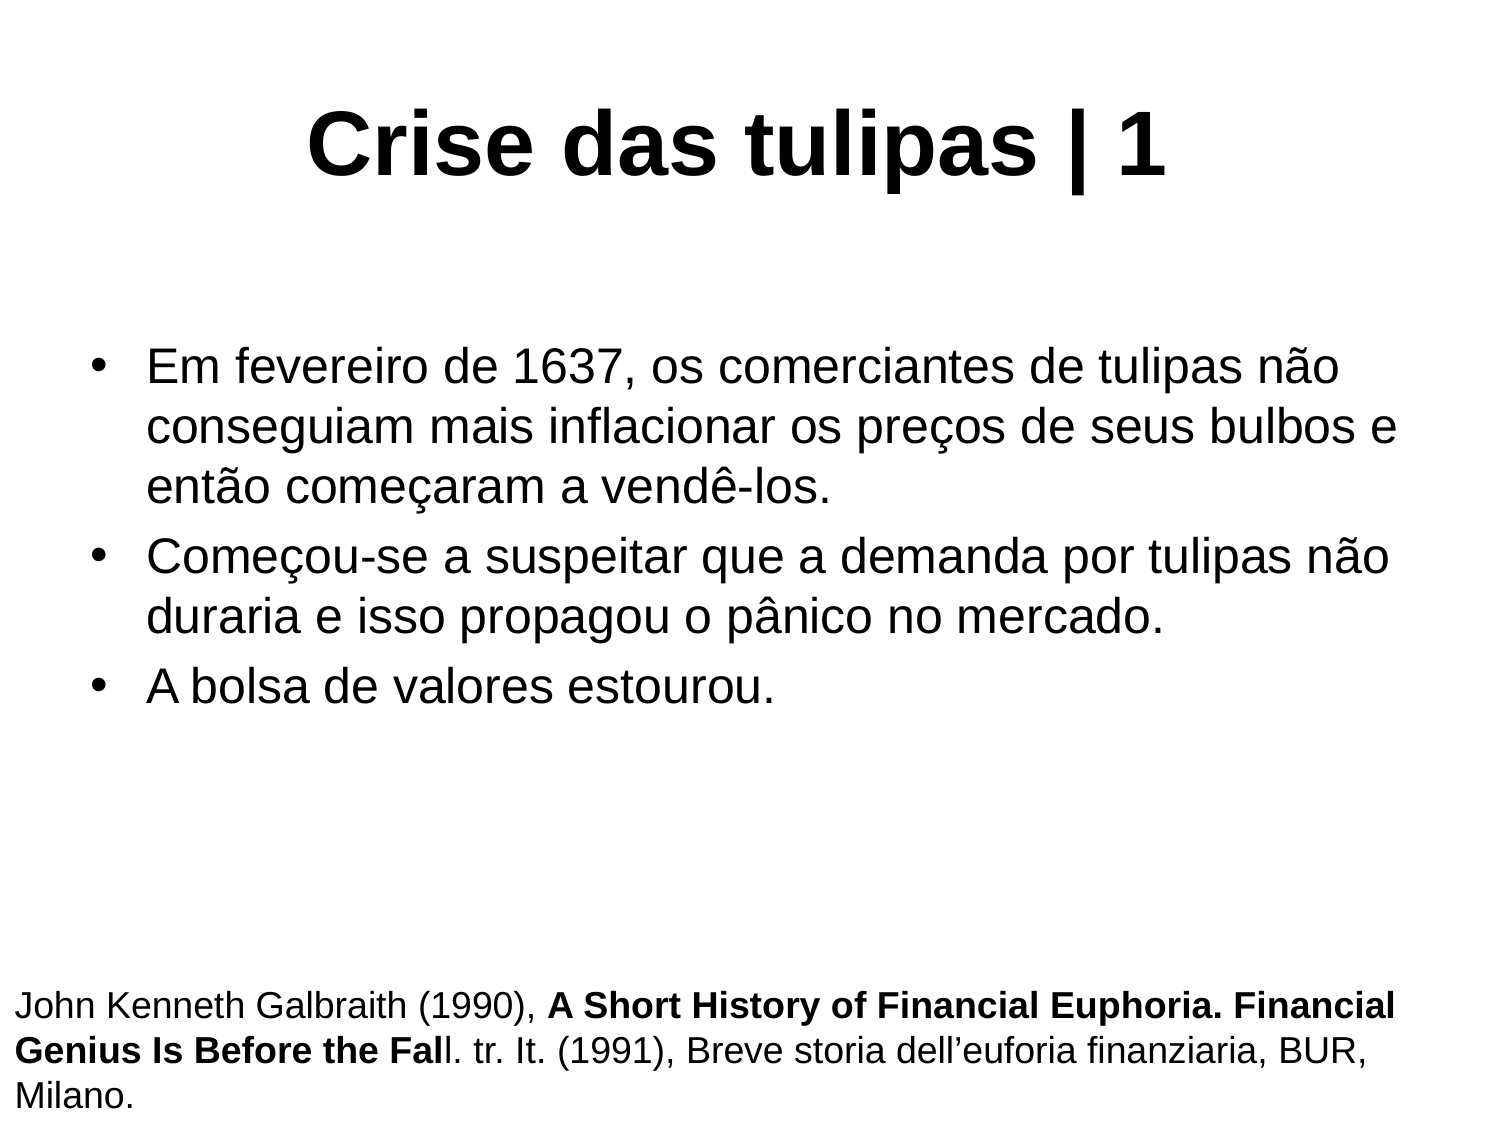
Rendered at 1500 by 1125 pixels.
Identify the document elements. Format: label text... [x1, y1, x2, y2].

list Em fevereiro de 1637, os comerciantes de tulipas não conseguiam mais inflacionar os preços de seus bulbos e então começaram a vendê-los. Começou-se a suspeitar que a demanda por tulipas não duraria e isso propagou o pânico no mercado. A bolsa de valores estourou. [74, 326, 1425, 973]
text_box John Kenneth Galbraith (1990), A Short History of Financial Euphoria. Financial Genius Is Before the Fall. tr. It. (1991), Breve storia dell’euforia finanziaria, BUR, Milano. [0, 973, 1500, 1124]
title Crise das tulipas | 1 [75, 45, 1425, 233]
